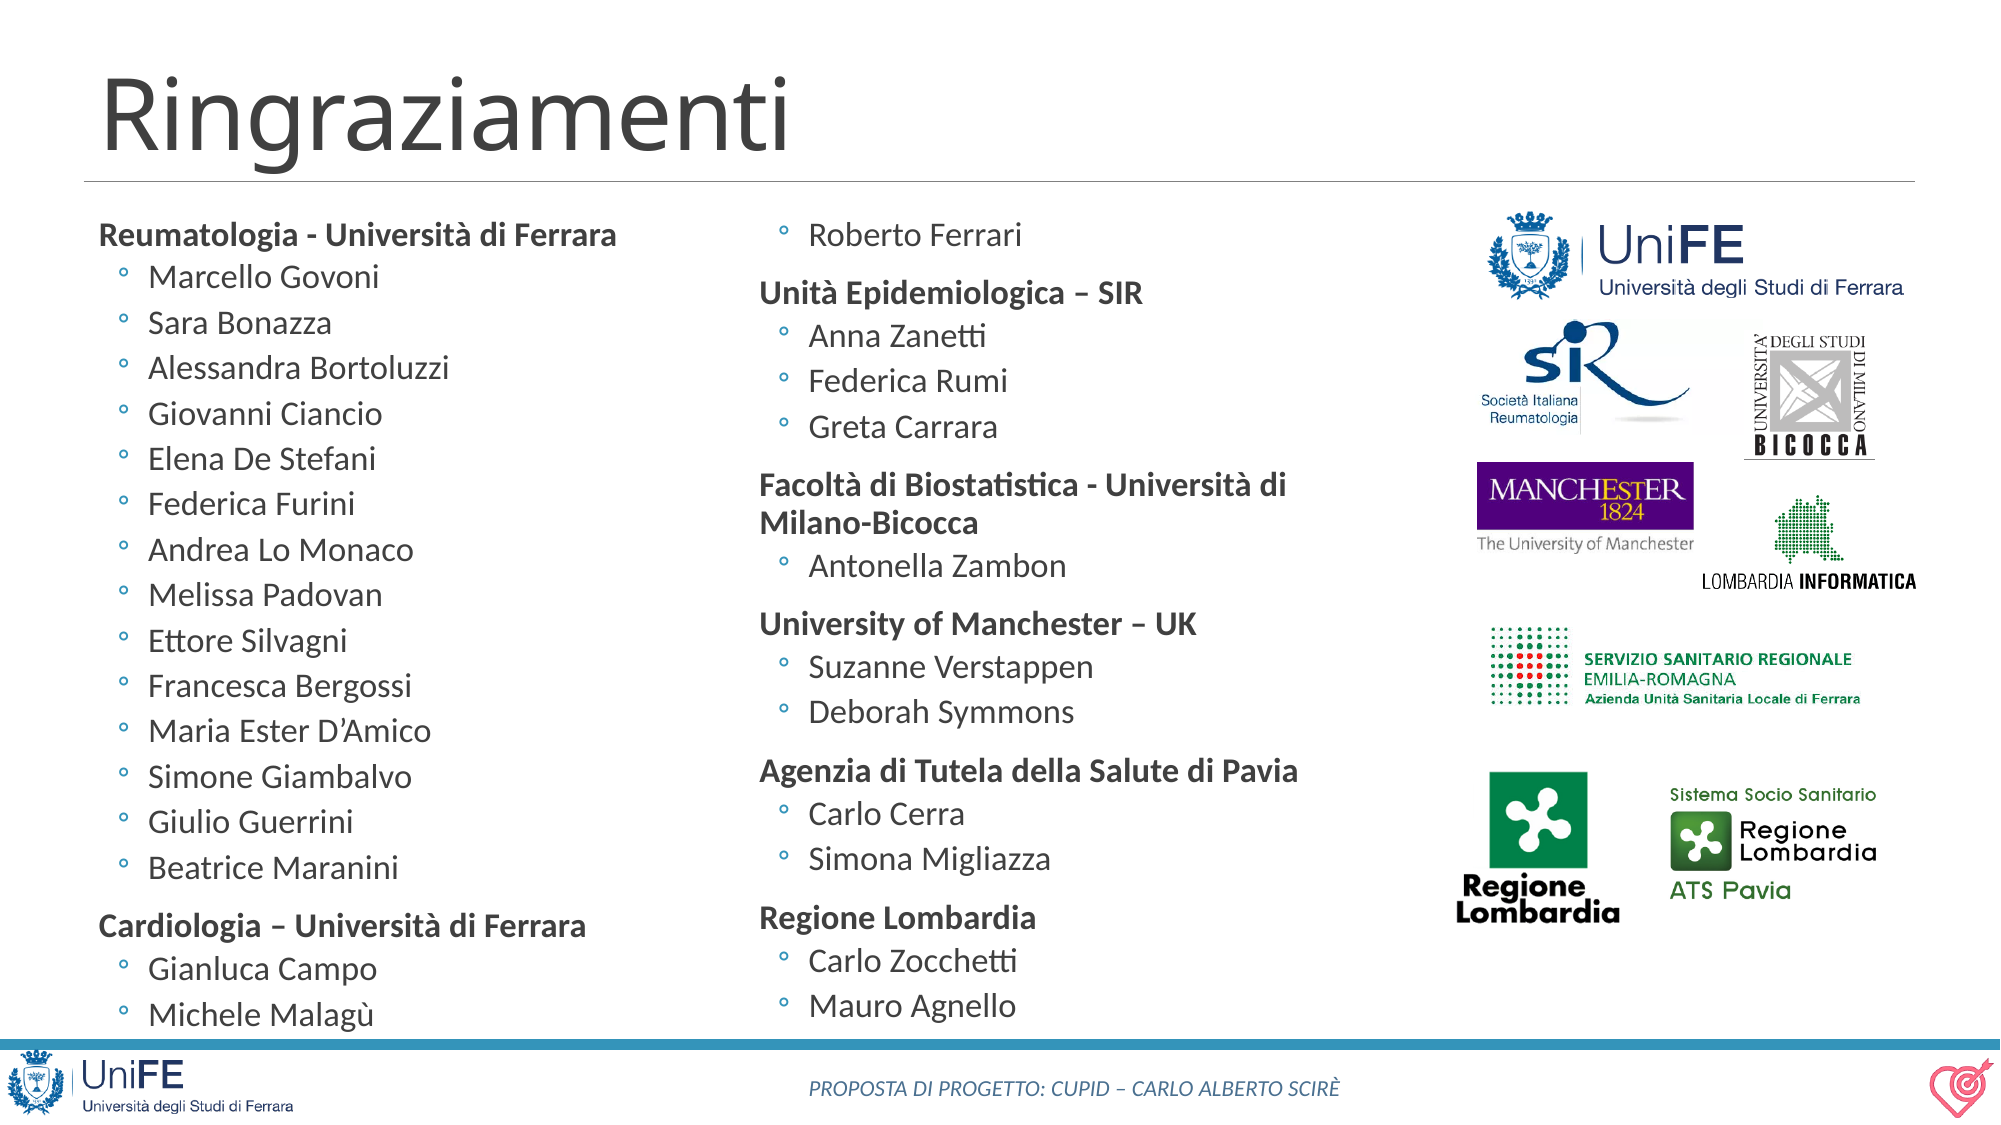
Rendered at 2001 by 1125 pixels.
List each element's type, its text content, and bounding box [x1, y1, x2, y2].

picture [1476, 461, 1695, 554]
picture [1408, 318, 1876, 460]
picture [83, 1060, 293, 1114]
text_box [1482, 207, 1905, 303]
list Reumatologia - Università di Ferrara Marcello Govoni Sara Bonazza Alessandra Bortoluzzi Giovanni Ciancio Elena De Stefani Federica Furini Andrea Lo Monaco Melissa Padovan Ettore Silvagni Francesca Bergossi Maria Ester D’Amico Simone Giambalvo Giulio Guerrini Beatrice Maranini Cardiologia – Università di Ferrara Gianluca Campo Michele Malagù Roberto Ferrari Unità Epidemiologica – SIR Anna Zanetti Federica Rumi Greta Carrara Facoltà di Biostatistica - Università di Milano-Bicocca Antonella Zambon University of Manchester – UK Suzanne Verstappen Deborah Symmons Agenzia di Tutela della Salute di Pavia Carlo Cerra Simona Migliazza Regione Lombardia Carlo Zocchetti Mauro Agnello [83, 208, 1405, 1045]
picture [1703, 494, 1916, 589]
picture [1383, 627, 1884, 999]
picture [1927, 1053, 1995, 1122]
title Ringraziamenti [83, 47, 1916, 179]
